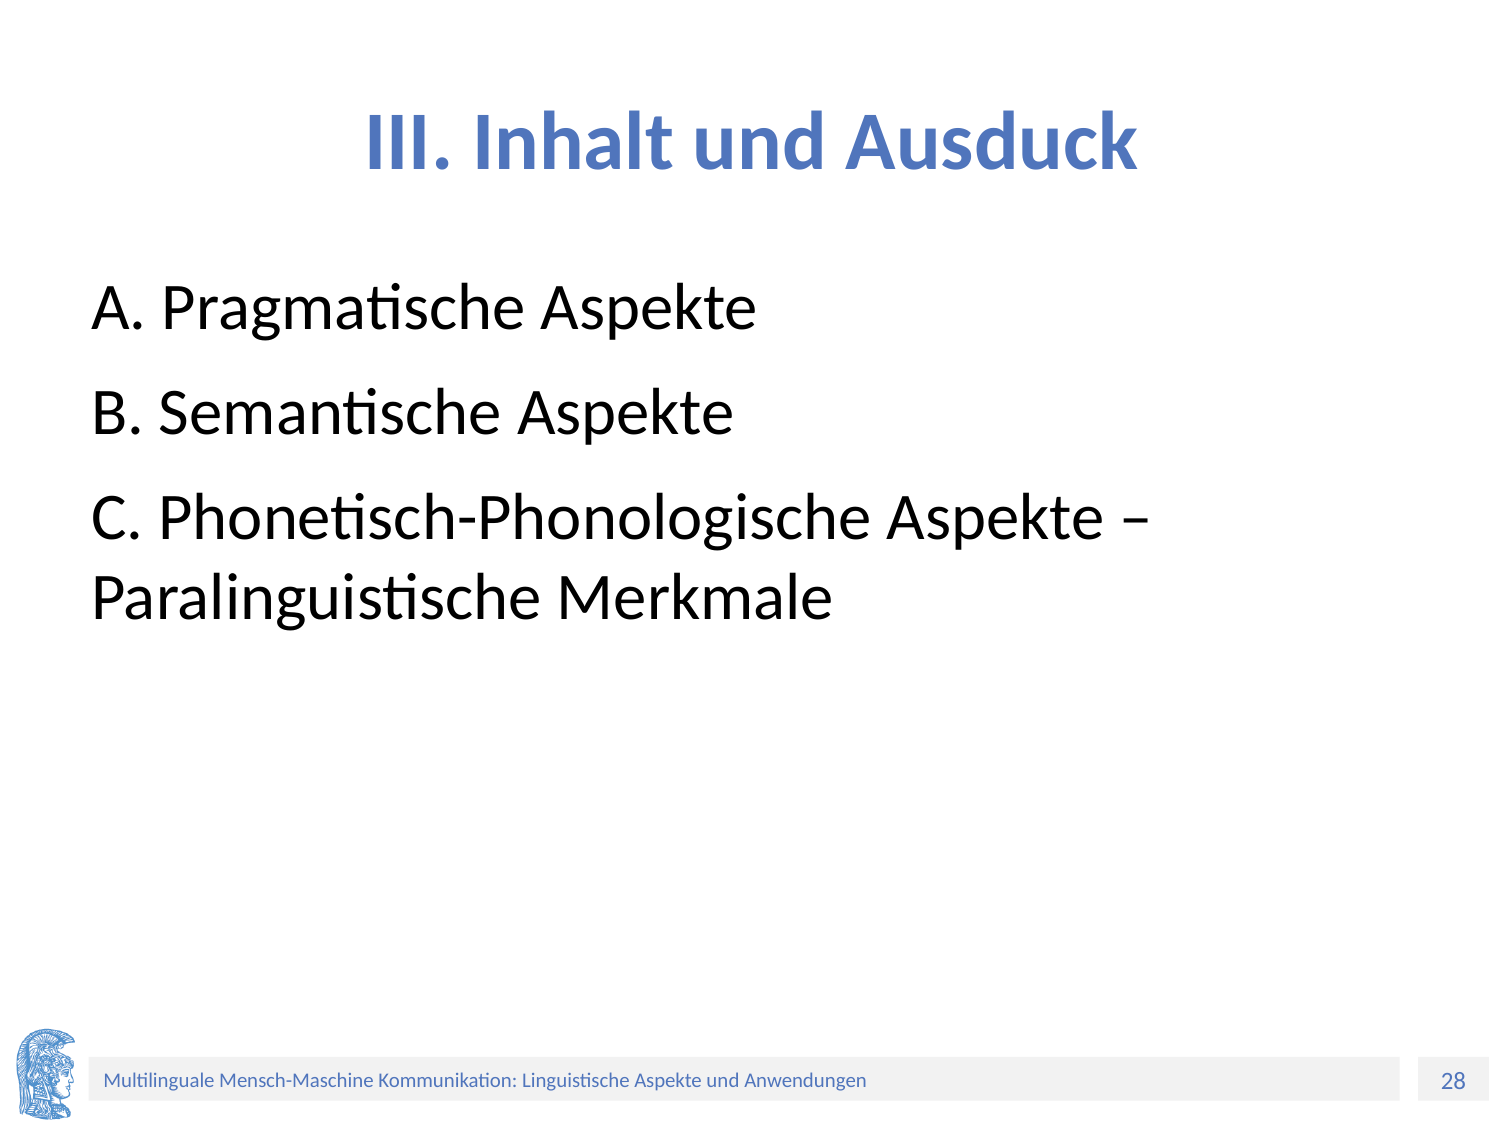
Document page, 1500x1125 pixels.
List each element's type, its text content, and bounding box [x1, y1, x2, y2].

title III. Inhalt und Ausduck [76, 42, 1427, 231]
list A. Pragmatische Aspekte B. Semantische Aspekte C. Phonetisch-Phonologische Aspekte – Paralinguistische Merkmale [76, 255, 1427, 998]
picture [9, 1025, 81, 1120]
